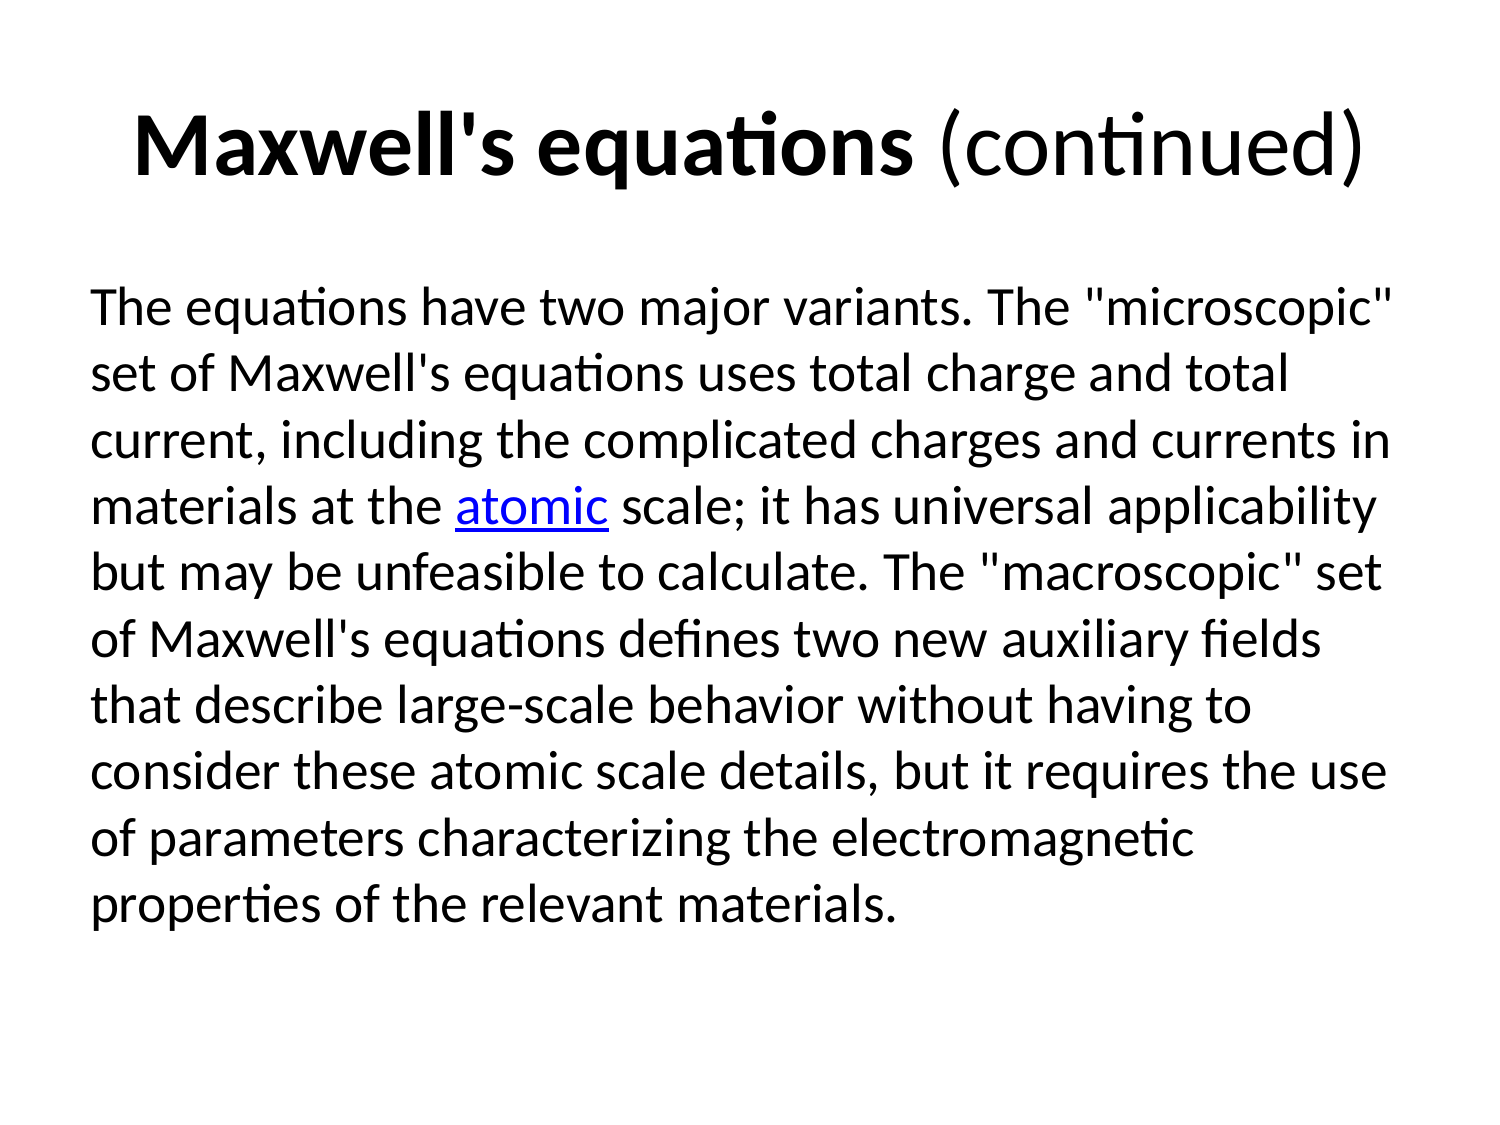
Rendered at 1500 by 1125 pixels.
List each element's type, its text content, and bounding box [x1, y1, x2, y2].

list The equations have two major variants. The "microscopic" set of Maxwell's equations uses total charge and total current, including the complicated charges and currents in materials at the atomic scale; it has universal applicability but may be unfeasible to calculate. The "macroscopic" set of Maxwell's equations defines two new auxiliary fields that describe large-scale behavior without having to consider these atomic scale details, but it requires the use of parameters characterizing the electromagnetic properties of the relevant materials. [75, 262, 1425, 1005]
title Maxwell's equations (continued) [75, 45, 1425, 233]
